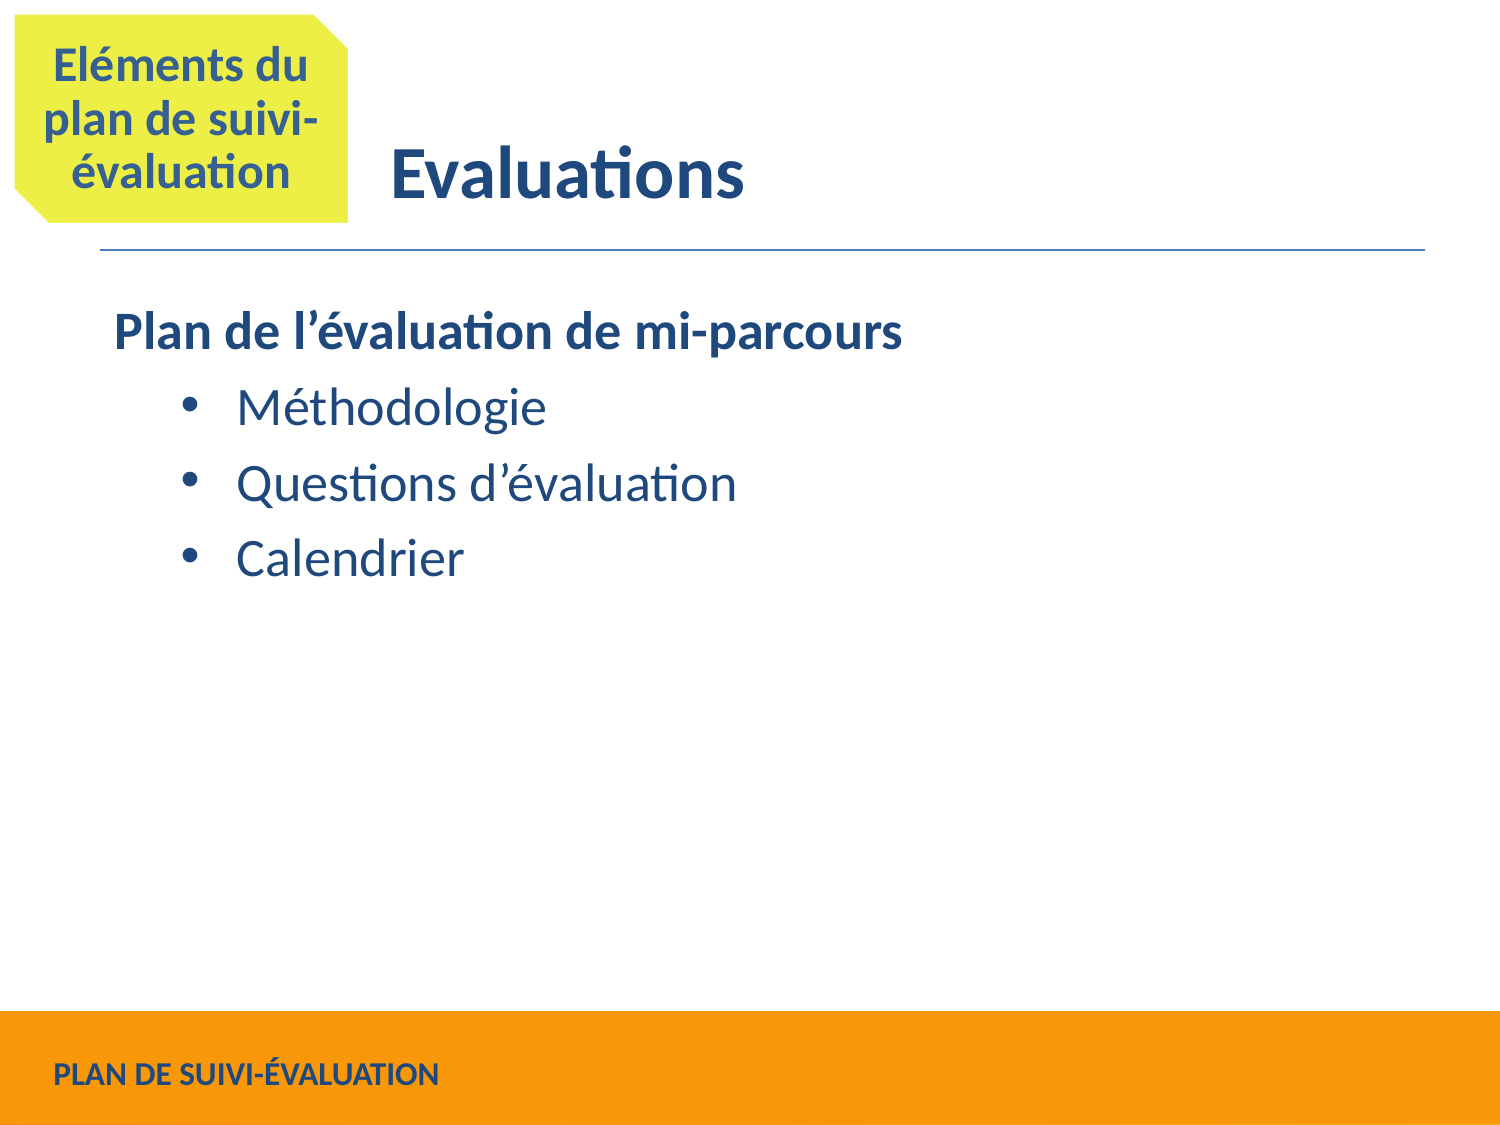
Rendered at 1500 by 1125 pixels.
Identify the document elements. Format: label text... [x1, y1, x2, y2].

title Evaluations [375, 87, 1425, 249]
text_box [12, 12, 351, 226]
list Plan de l’évaluation de mi-parcours Méthodologie Questions d’évaluation Calendrier [99, 287, 1425, 1005]
text_box PLAN DE SUIVI-ÉVALUATION [38, 1044, 1363, 1103]
